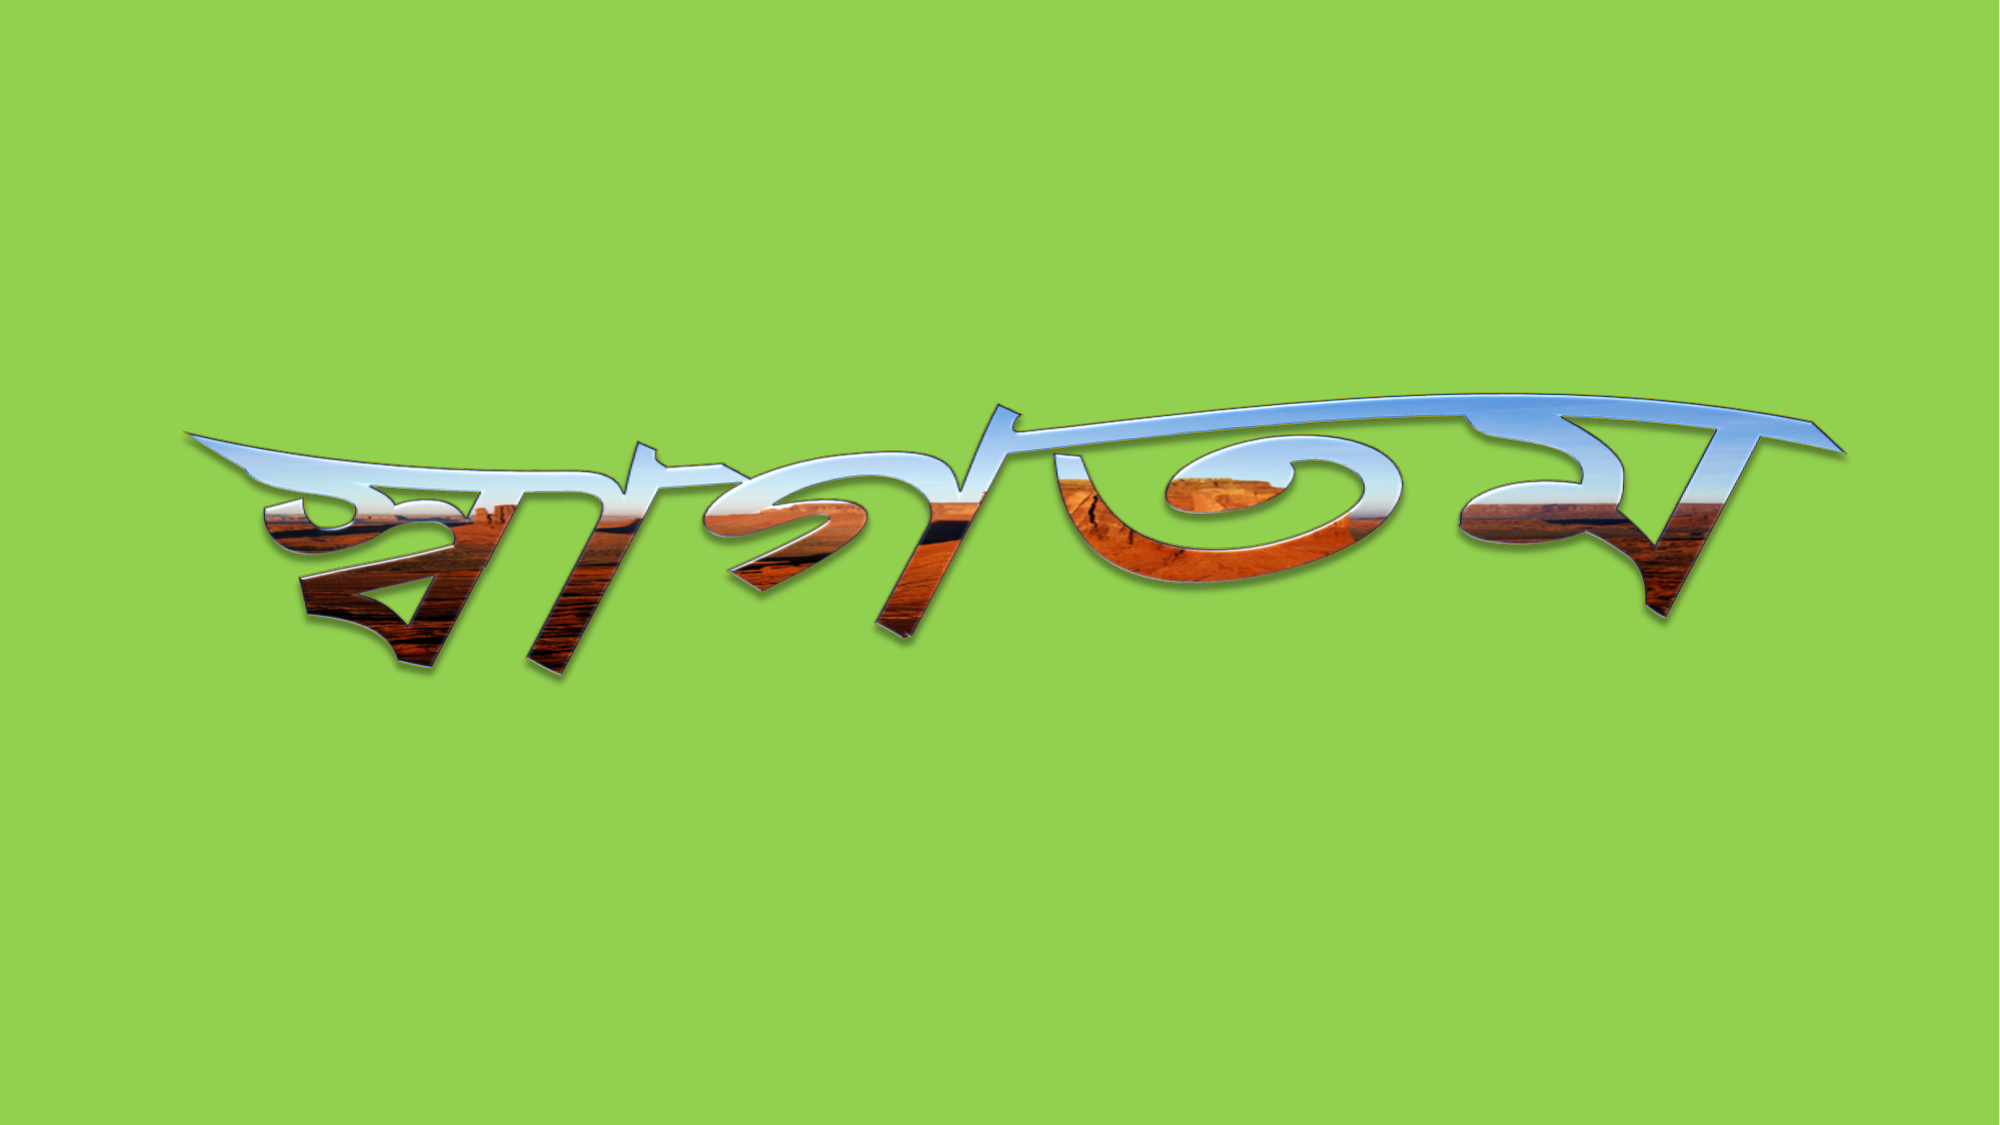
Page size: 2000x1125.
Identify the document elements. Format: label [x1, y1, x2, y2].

picture [74, 359, 1876, 693]
